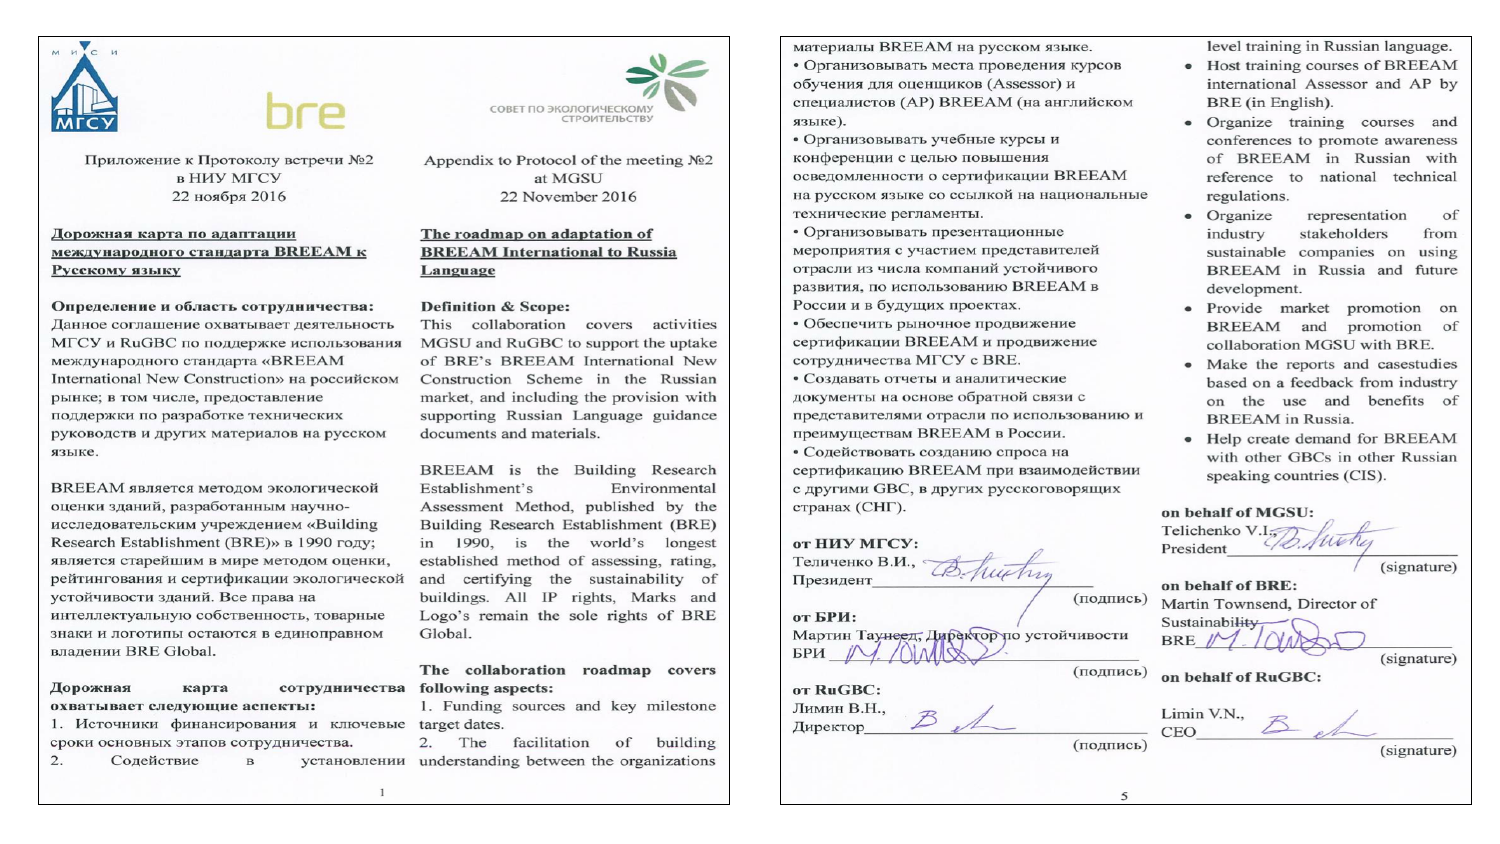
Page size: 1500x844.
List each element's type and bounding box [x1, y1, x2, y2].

picture [780, 36, 1472, 805]
picture [38, 36, 730, 805]
